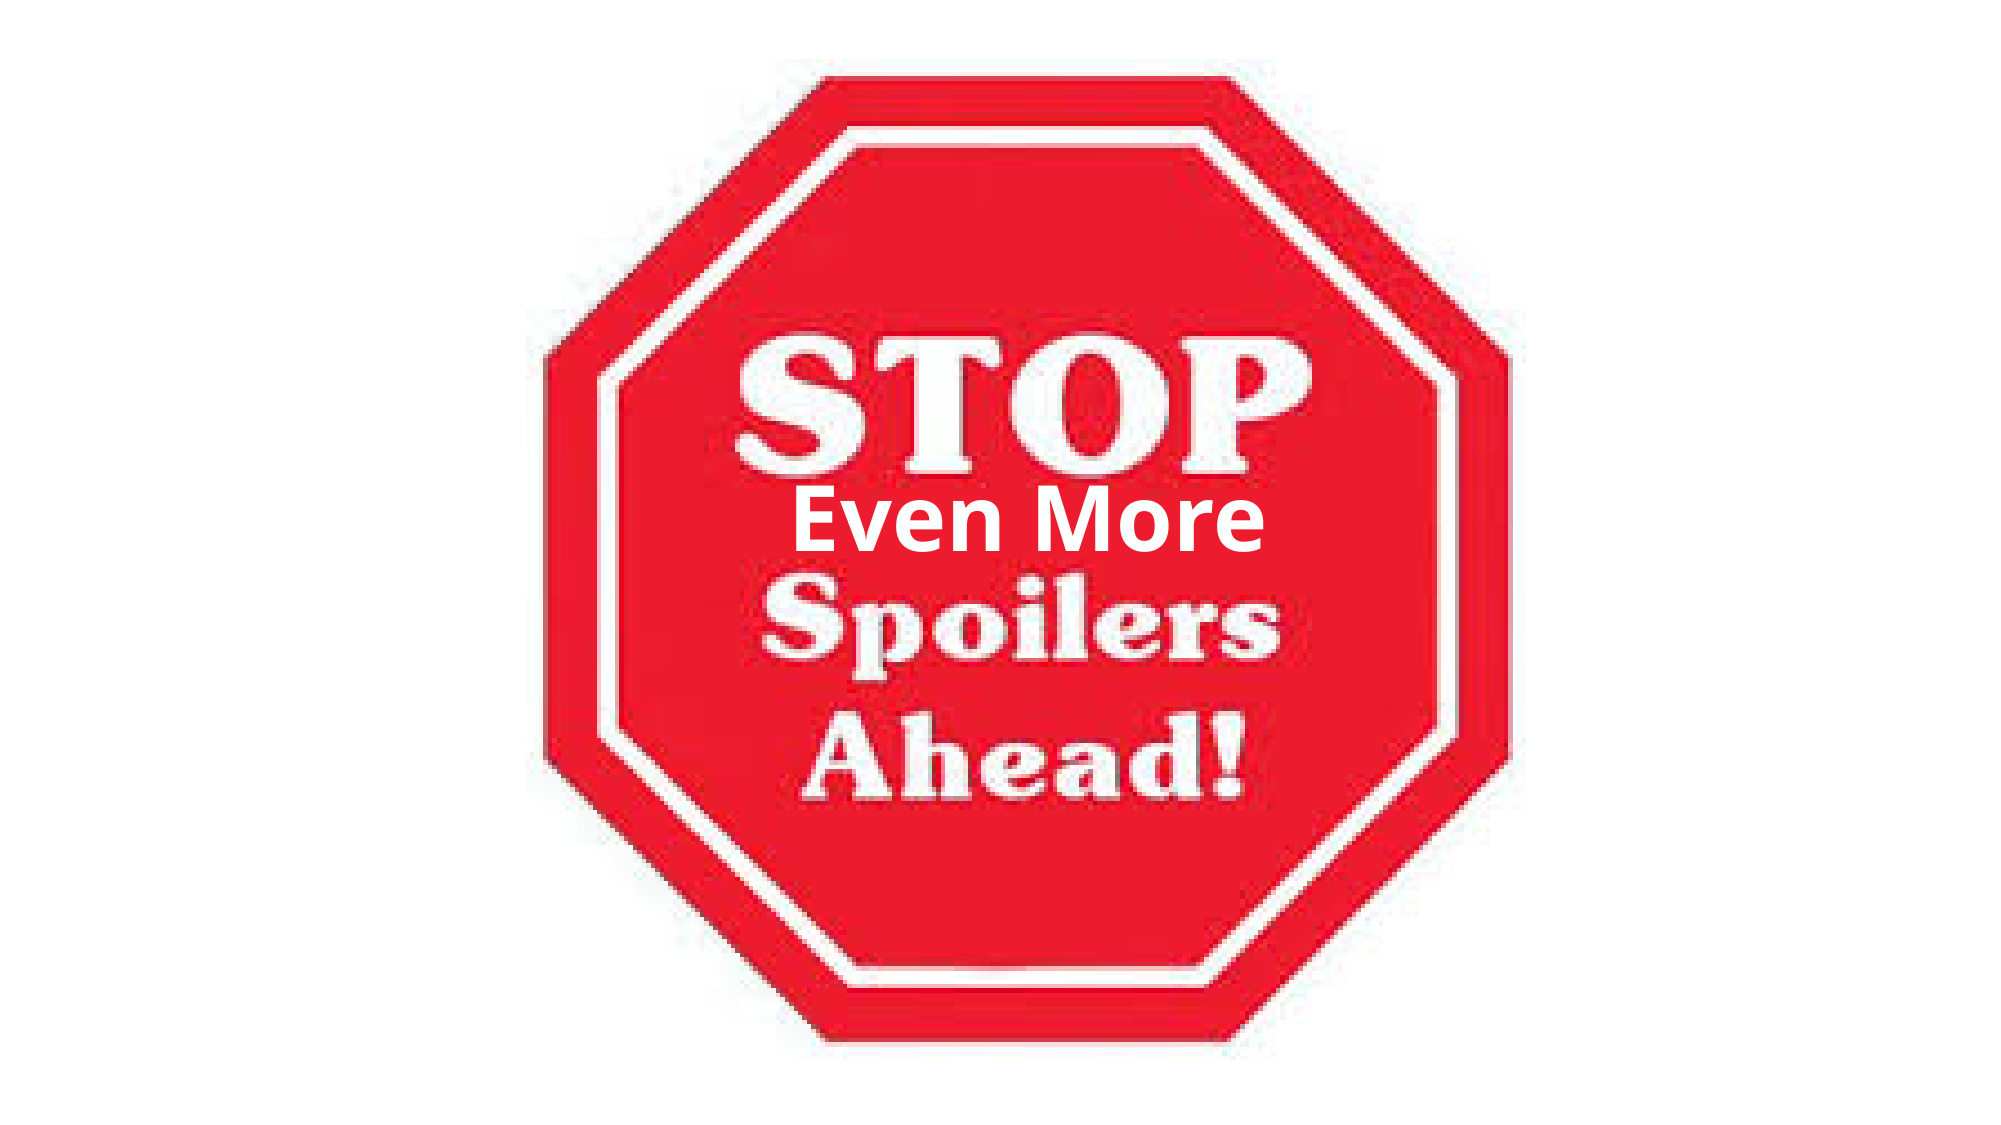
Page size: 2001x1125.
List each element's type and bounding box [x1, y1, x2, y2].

text_box [99, 34, 1958, 1065]
